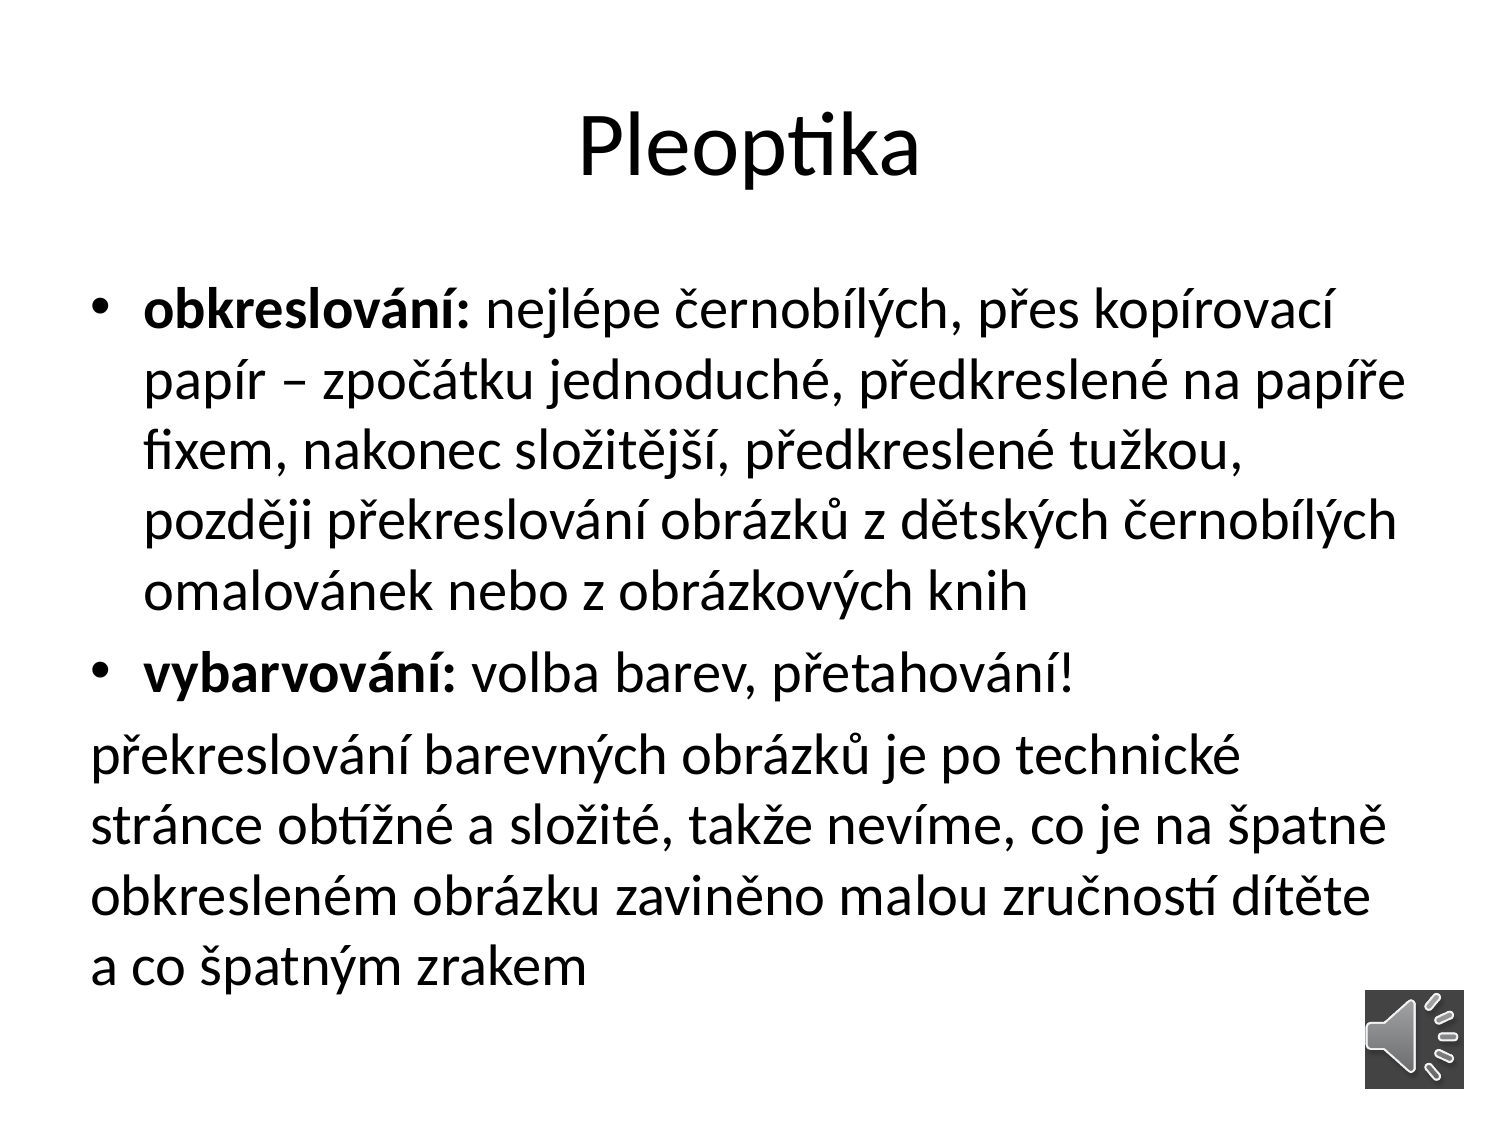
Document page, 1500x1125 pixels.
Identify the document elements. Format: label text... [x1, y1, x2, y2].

list obkreslování: nejlépe černobílých, přes kopírovací papír – zpočátku jednoduché, předkreslené na papíře fixem, nakonec složitější, předkreslené tužkou, později překreslování obrázků z dětských černobílých omalovánek nebo z obrázkových knih vybarvování: volba barev, přetahování! překreslování barevných obrázků je po technické stránce obtížné a složité, takže nevíme, co je na špatně obkresleném obrázku zaviněno malou zručností dítěte a co špatným zrakem [75, 262, 1425, 1005]
picture [1364, 989, 1465, 1090]
title Pleoptika [75, 45, 1425, 233]
